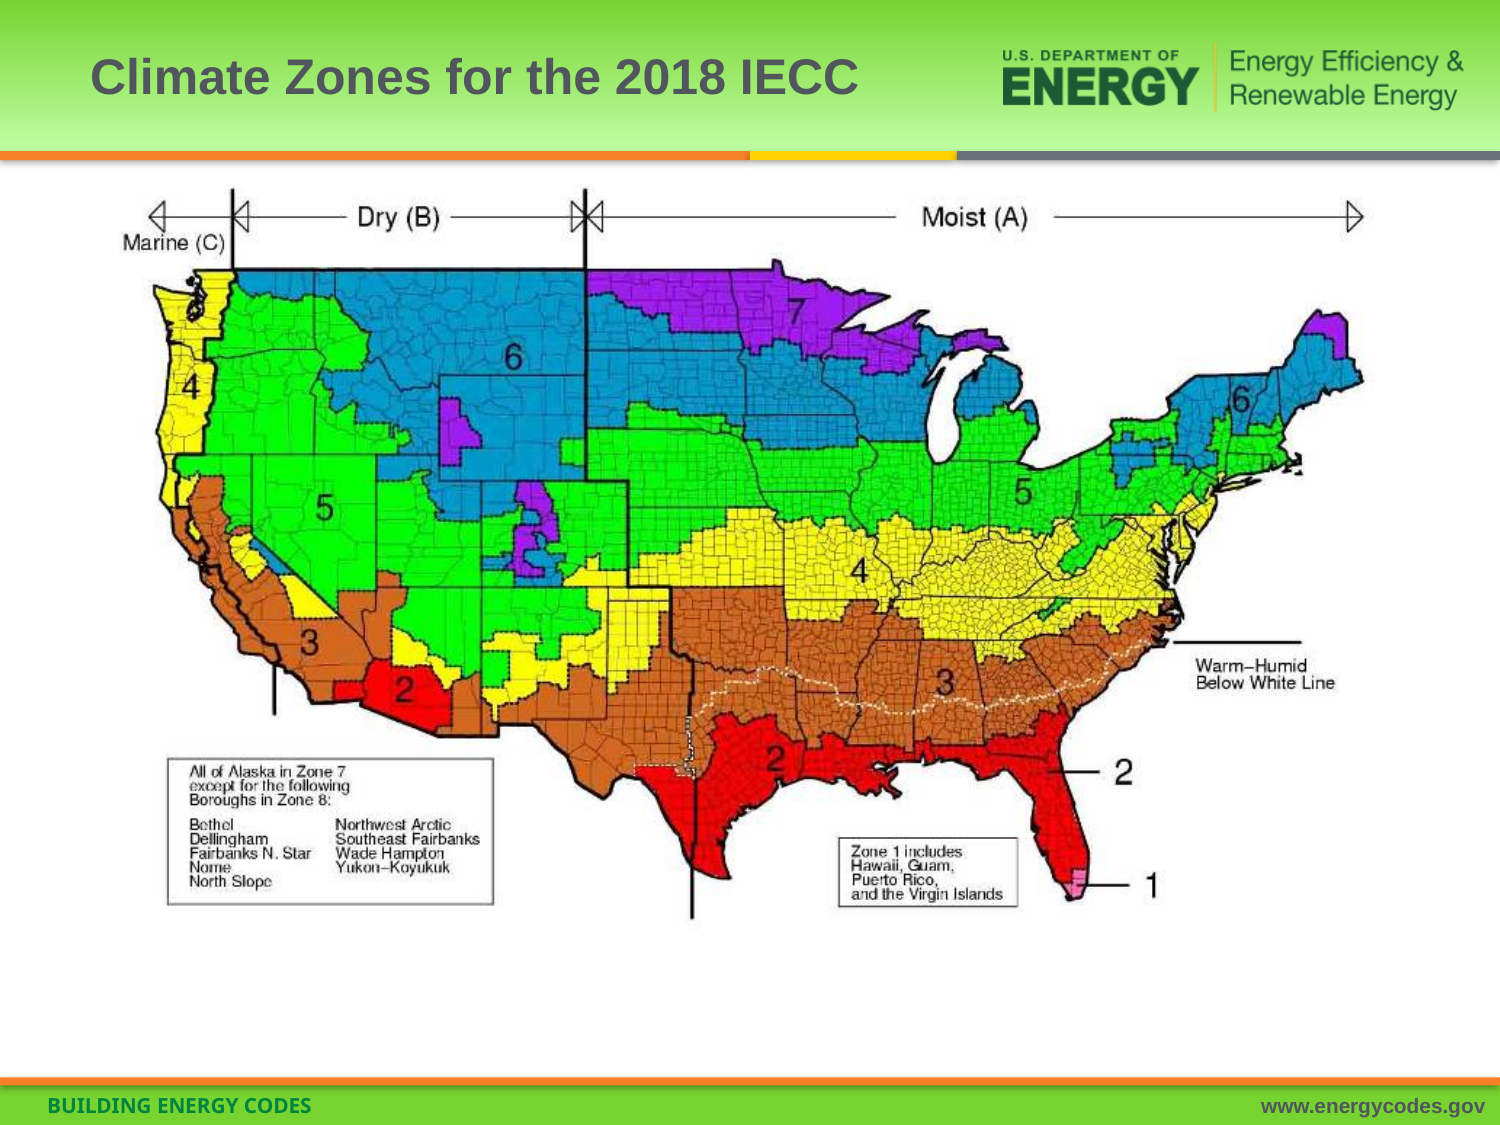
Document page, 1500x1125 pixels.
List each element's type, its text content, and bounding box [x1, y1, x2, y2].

picture [1003, 43, 1465, 112]
title Climate Zones for the 2018 IECC [75, 0, 959, 152]
text_box [186, 969, 905, 1120]
text_box [105, 953, 1067, 1104]
picture [108, 173, 1382, 932]
